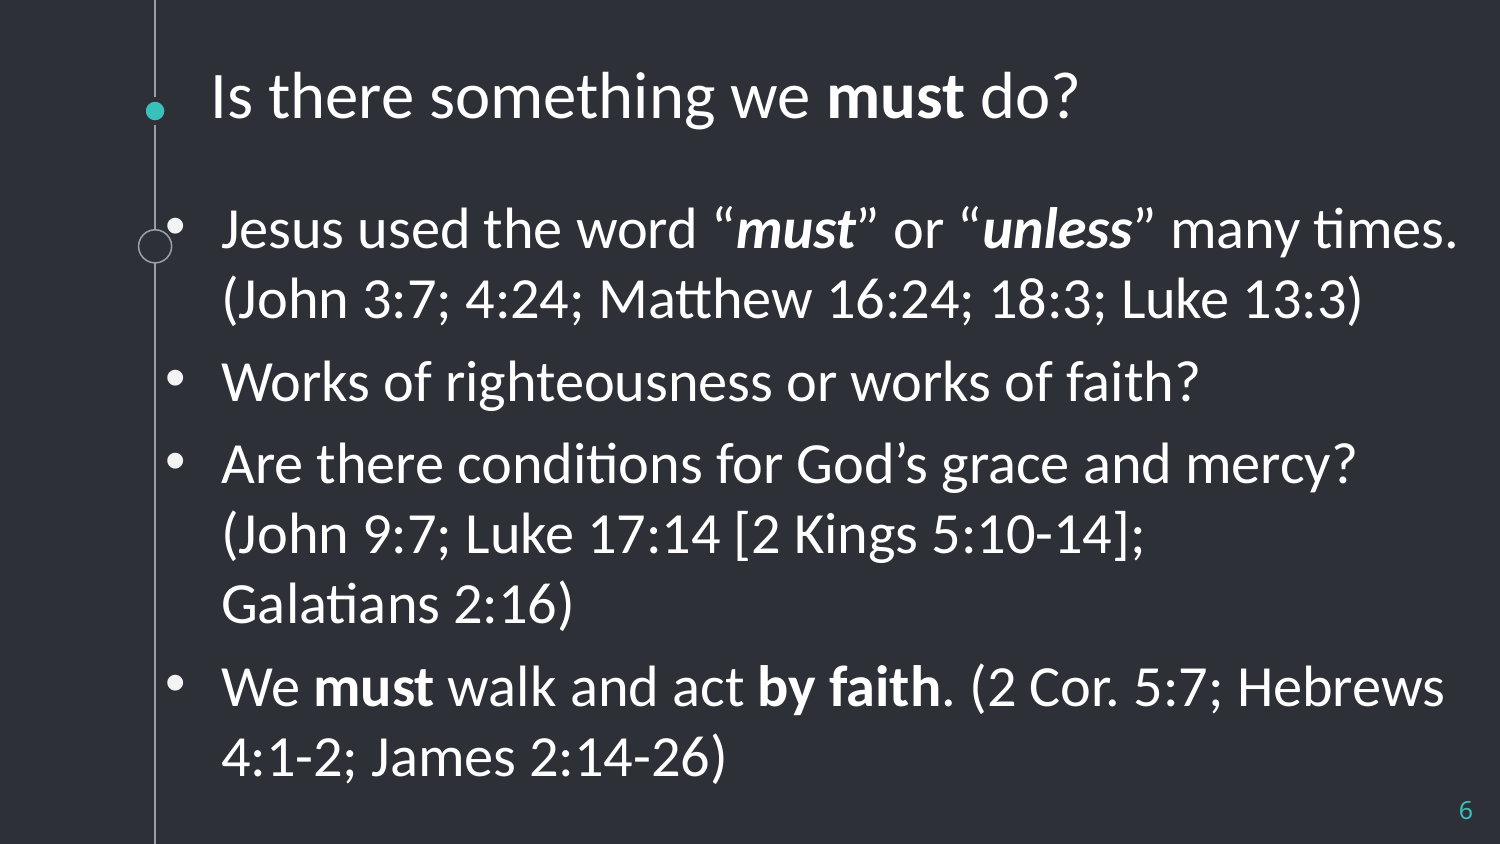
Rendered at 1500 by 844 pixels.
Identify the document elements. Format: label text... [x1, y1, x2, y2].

title Is there something we must do? [195, 42, 1455, 147]
slide_number 6 [1398, 796, 1489, 832]
list Jesus used the word “must” or “unless” many times. (John 3:7; 4:24; Matthew 16:24; 18:3; Luke 13:3) Works of righteousness or works of faith? Are there conditions for God’s grace and mercy? (John 9:7; Luke 17:14 [2 Kings 5:10-14]; Galatians 2:16) We must walk and act by faith. (2 Cor. 5:7; Hebrews 4:1-2; James 2:14-26) [150, 182, 1500, 796]
